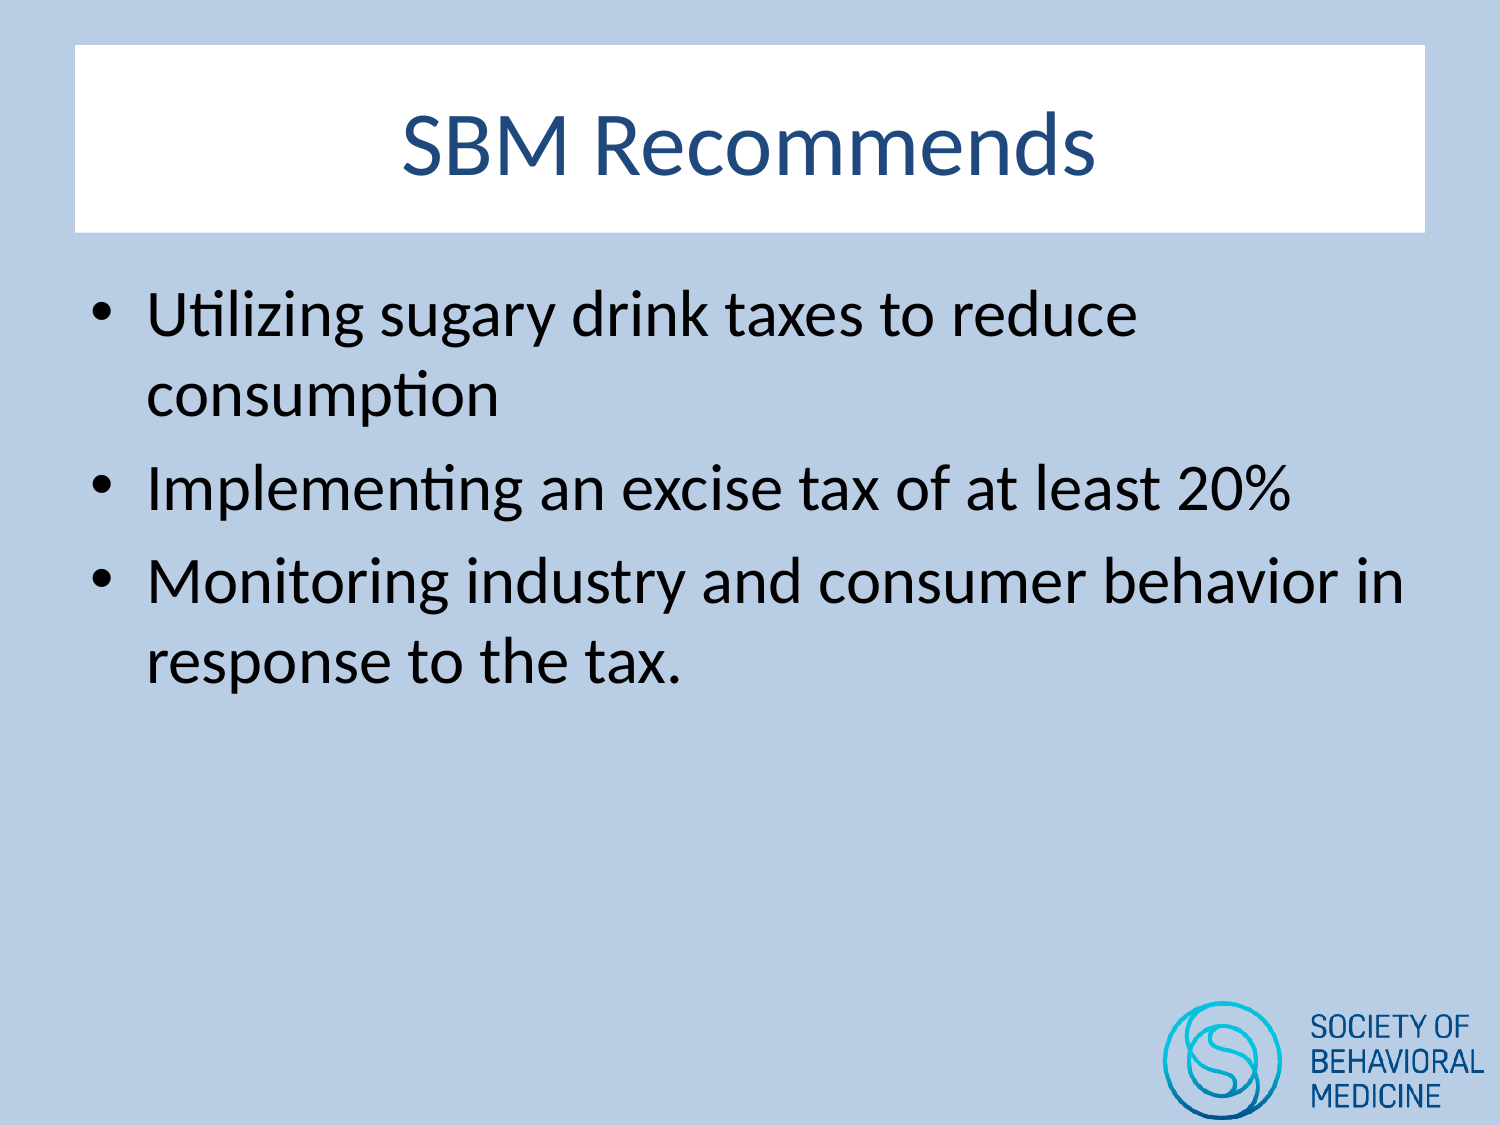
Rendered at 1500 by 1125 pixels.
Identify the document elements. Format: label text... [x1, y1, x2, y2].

title SBM Recommends [75, 45, 1425, 233]
list Utilizing sugary drink taxes to reduce consumption Implementing an excise tax of at least 20% Monitoring industry and consumer behavior in response to the tax. [75, 262, 1425, 1005]
picture [1162, 1001, 1484, 1120]
